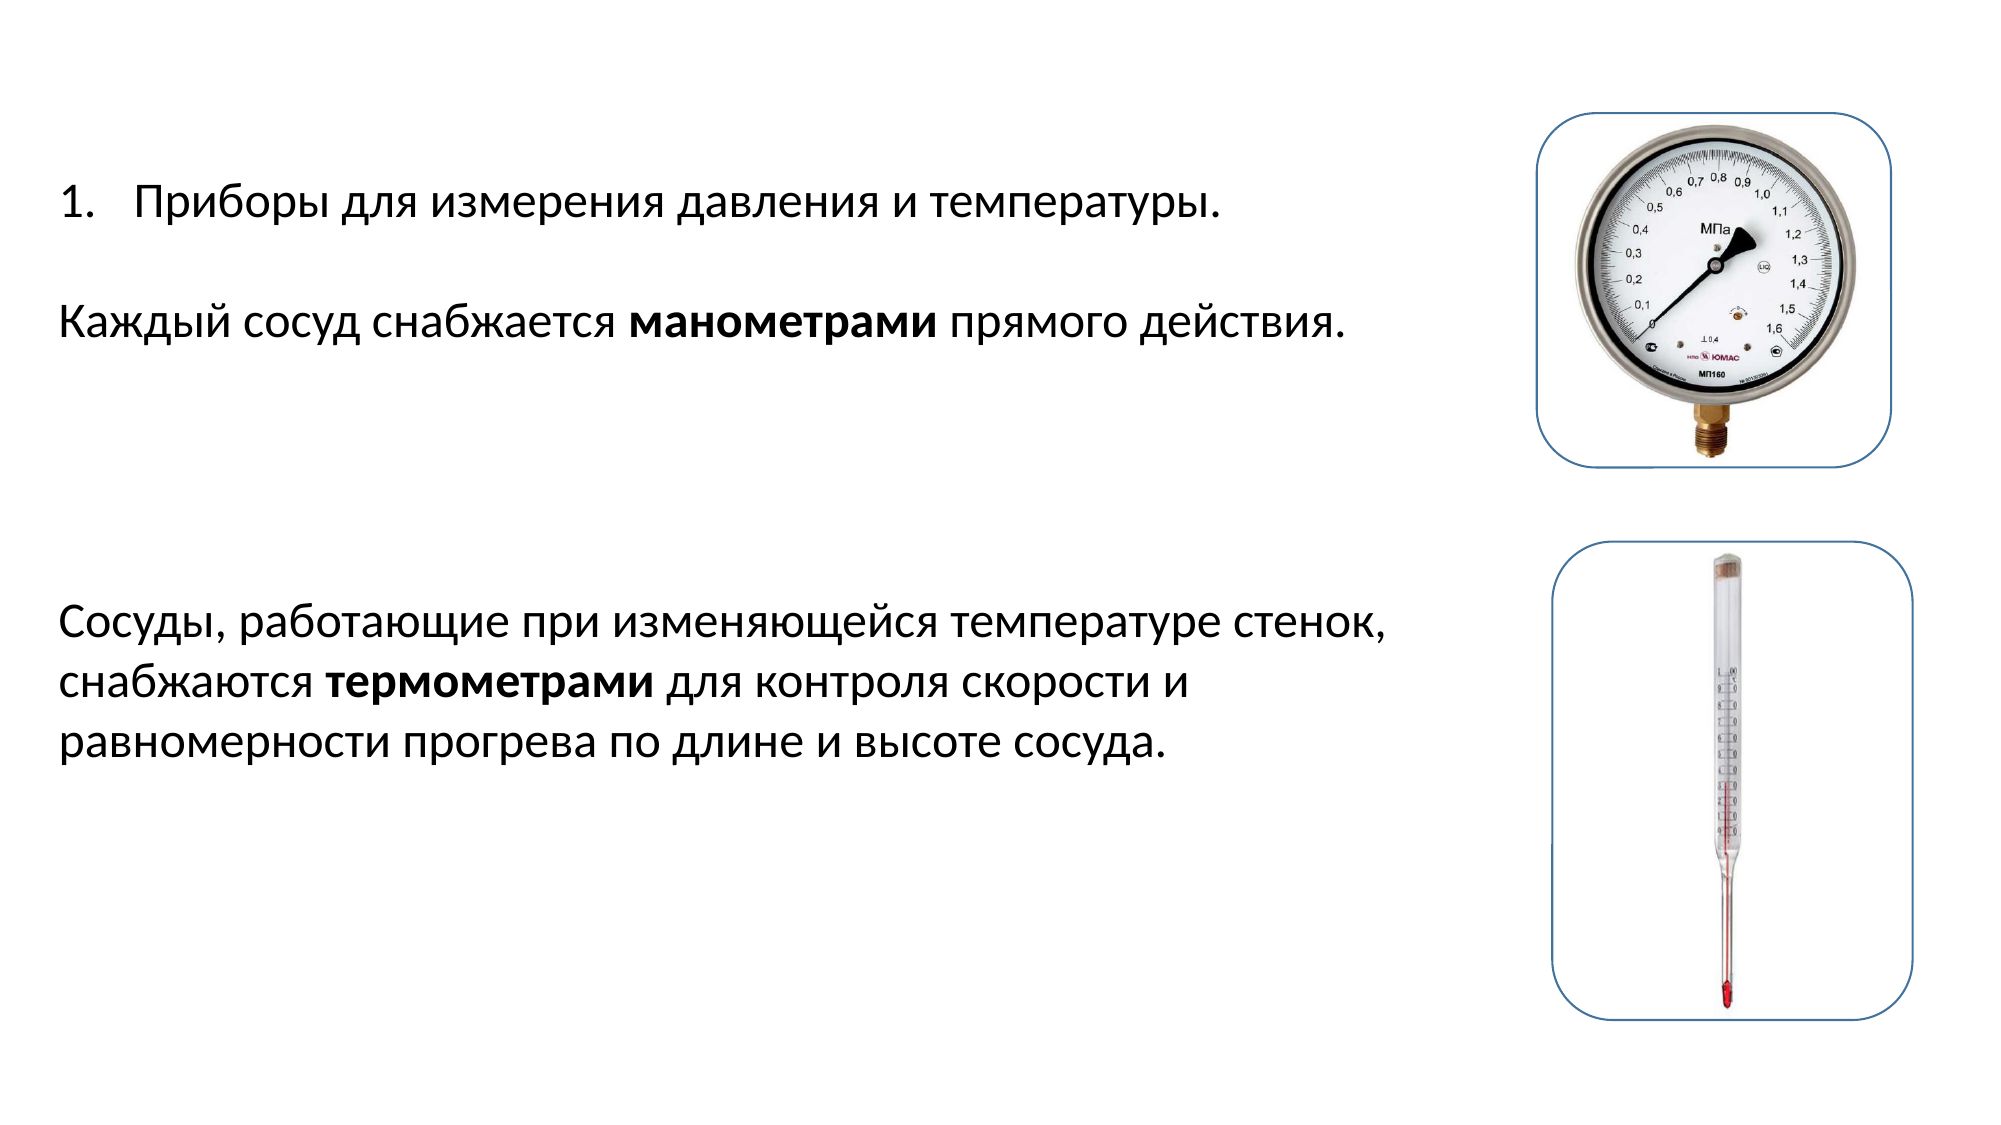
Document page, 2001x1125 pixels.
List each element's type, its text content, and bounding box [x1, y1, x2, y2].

text_box [1535, 112, 1893, 469]
text_box Приборы для измерения давления и температуры. Каждый сосуд снабжается манометрами прямого действия. Сосуды, работающие при изменяющейся температуре стенок, снабжаются термометрами для контроля скорости и равномерности прогрева по длине и высоте сосуда. [43, 159, 1404, 775]
text_box [1551, 540, 1914, 1022]
